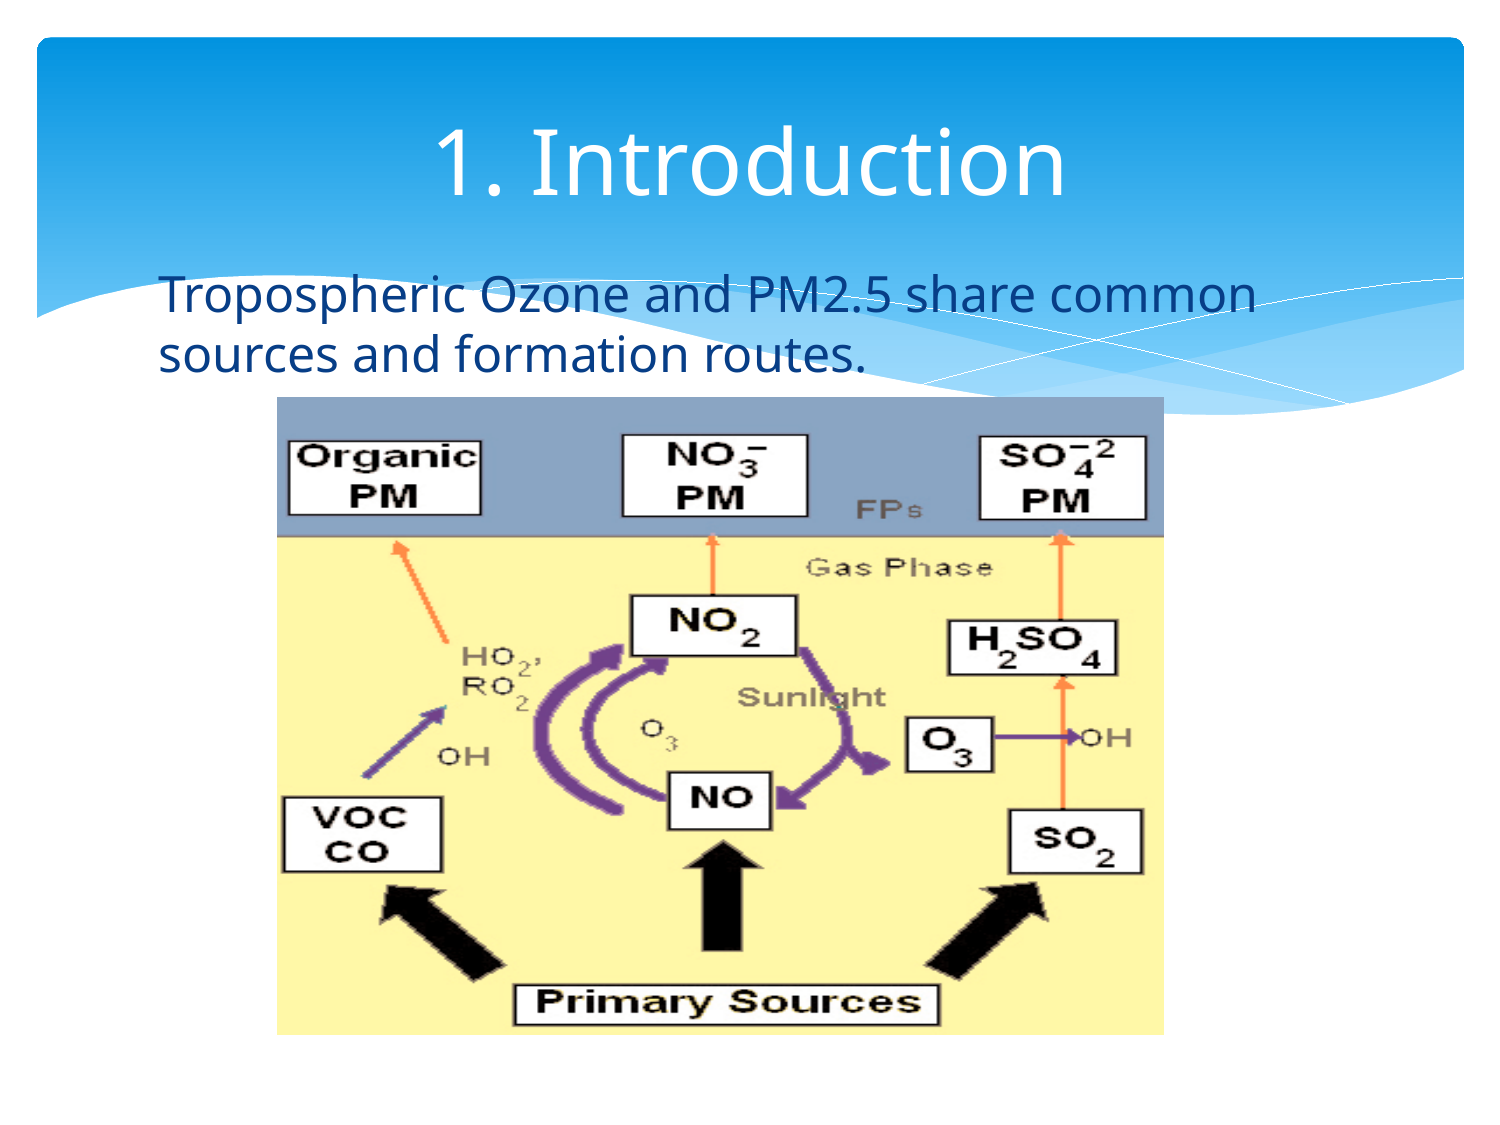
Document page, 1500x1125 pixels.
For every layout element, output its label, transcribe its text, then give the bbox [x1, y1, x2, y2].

list Tropospheric Ozone and PM2.5 share common sources and formation routes. [143, 261, 1359, 1005]
title 1. Introduction [75, 55, 1425, 261]
picture [277, 396, 1164, 1036]
